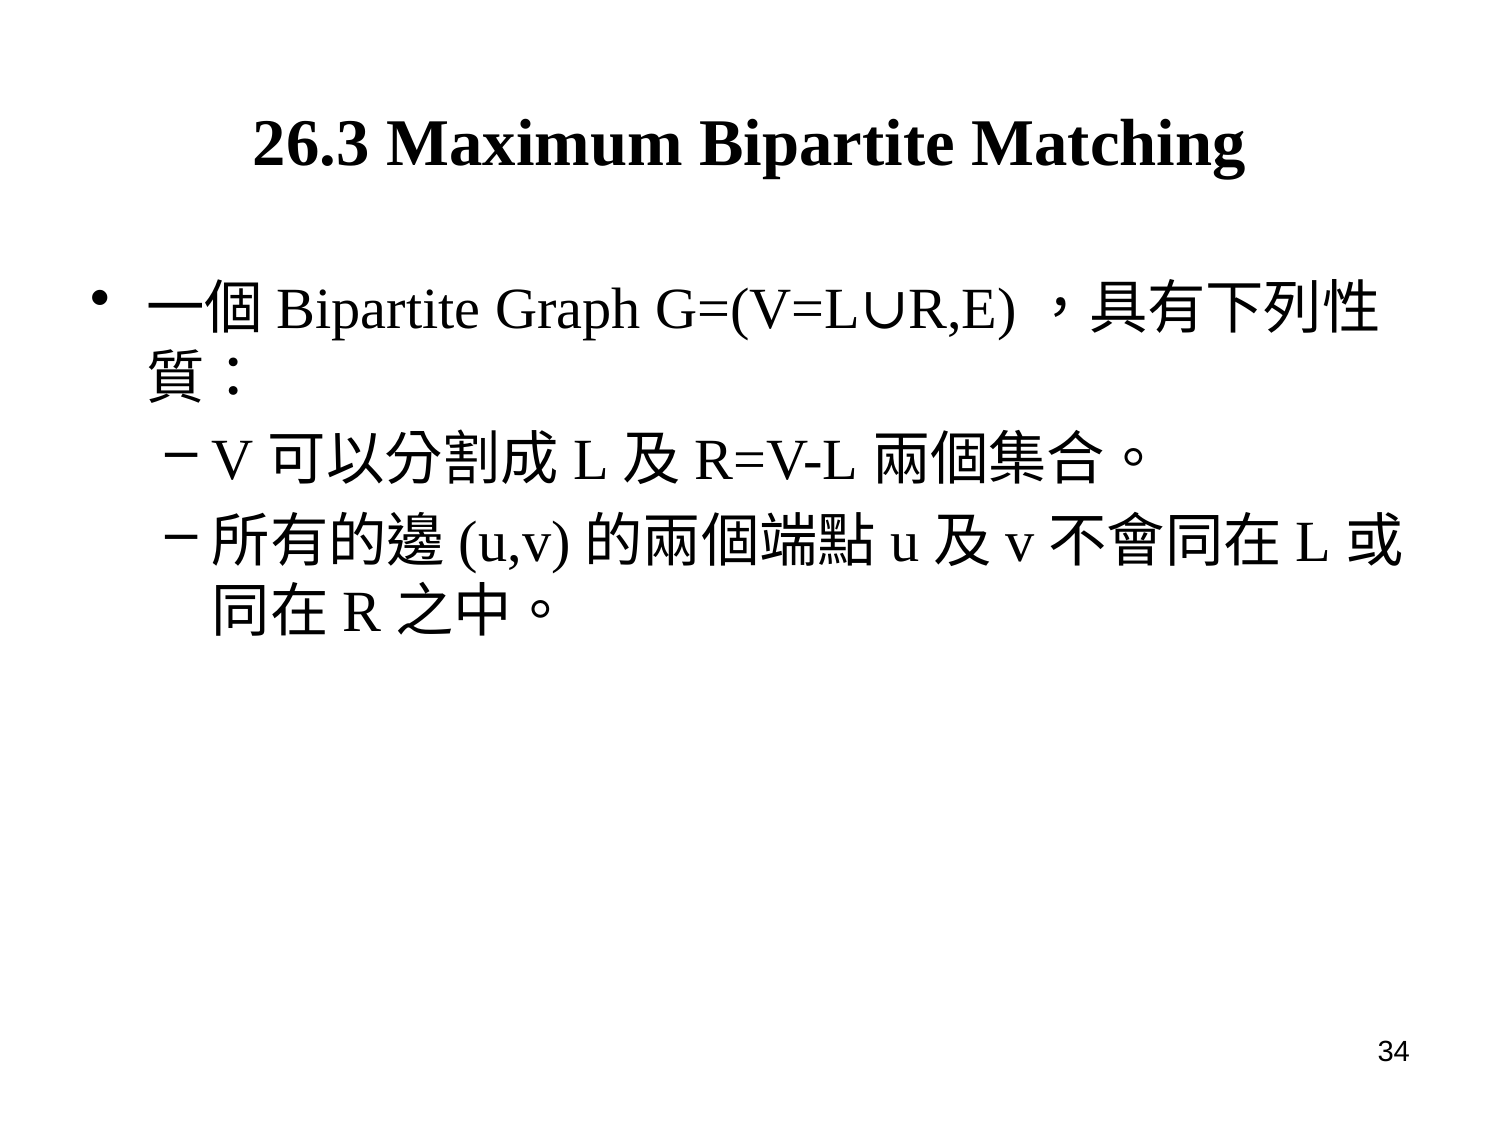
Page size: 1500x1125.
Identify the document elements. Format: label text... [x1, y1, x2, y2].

title 26.3 Maximum Bipartite Matching [75, 45, 1425, 233]
slide_number 34 [1074, 1024, 1425, 1103]
list 一個Bipartite Graph G=(V=L∪R,E)，具有下列性質： V可以分割成L及R=V-L兩個集合。 所有的邊(u,v)的兩個端點u及v不會同在L或同在R之中。 [75, 262, 1425, 1005]
